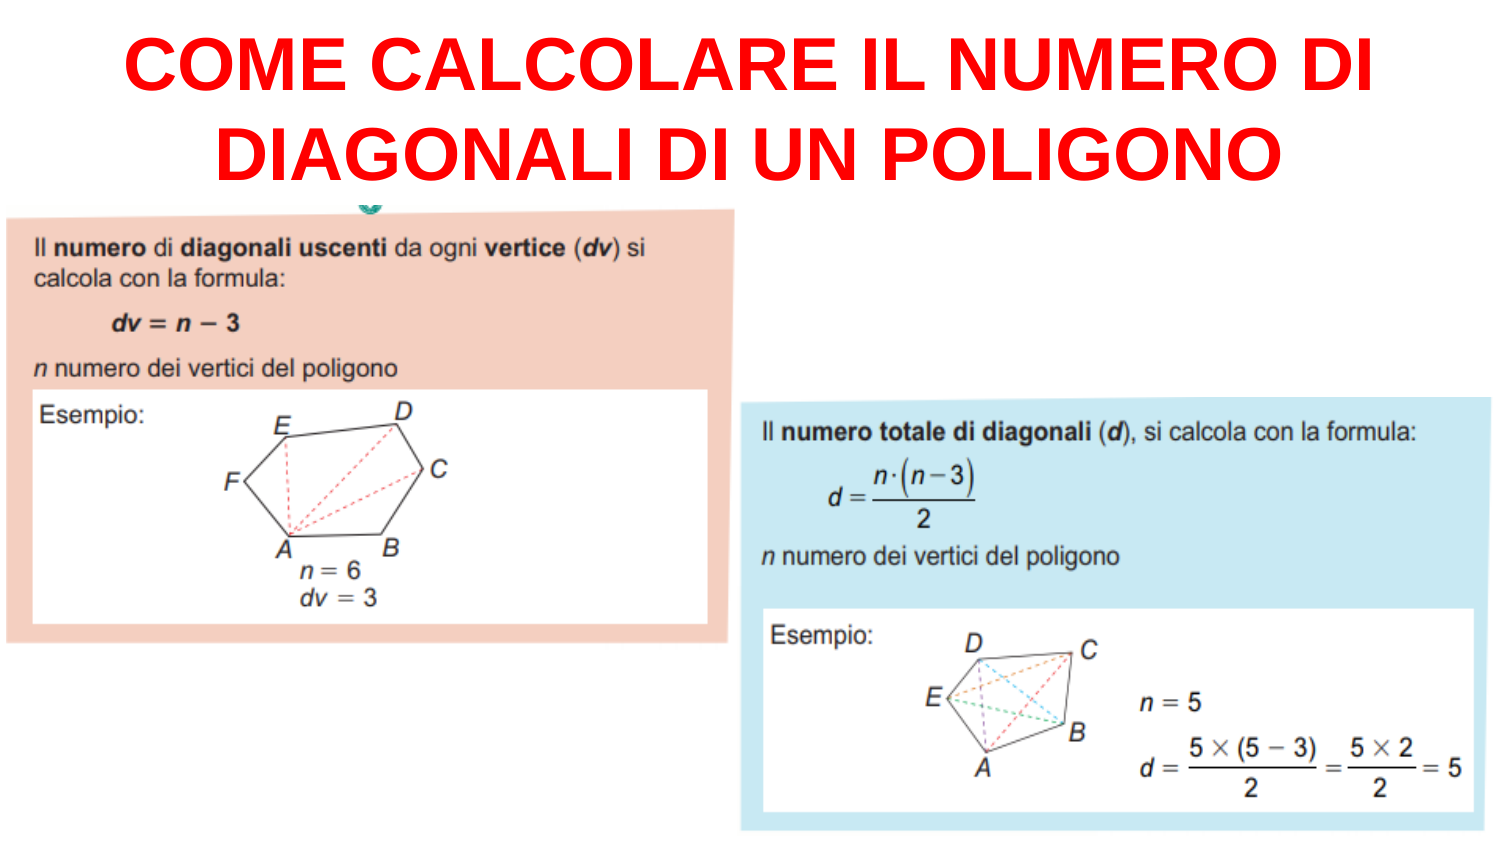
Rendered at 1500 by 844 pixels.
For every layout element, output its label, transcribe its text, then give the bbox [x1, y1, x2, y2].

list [737, 397, 1496, 836]
title COME CALCOLARE IL NUMERO DI DIAGONALI DI UN POLIGONO [0, 0, 1500, 207]
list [5, 205, 738, 651]
